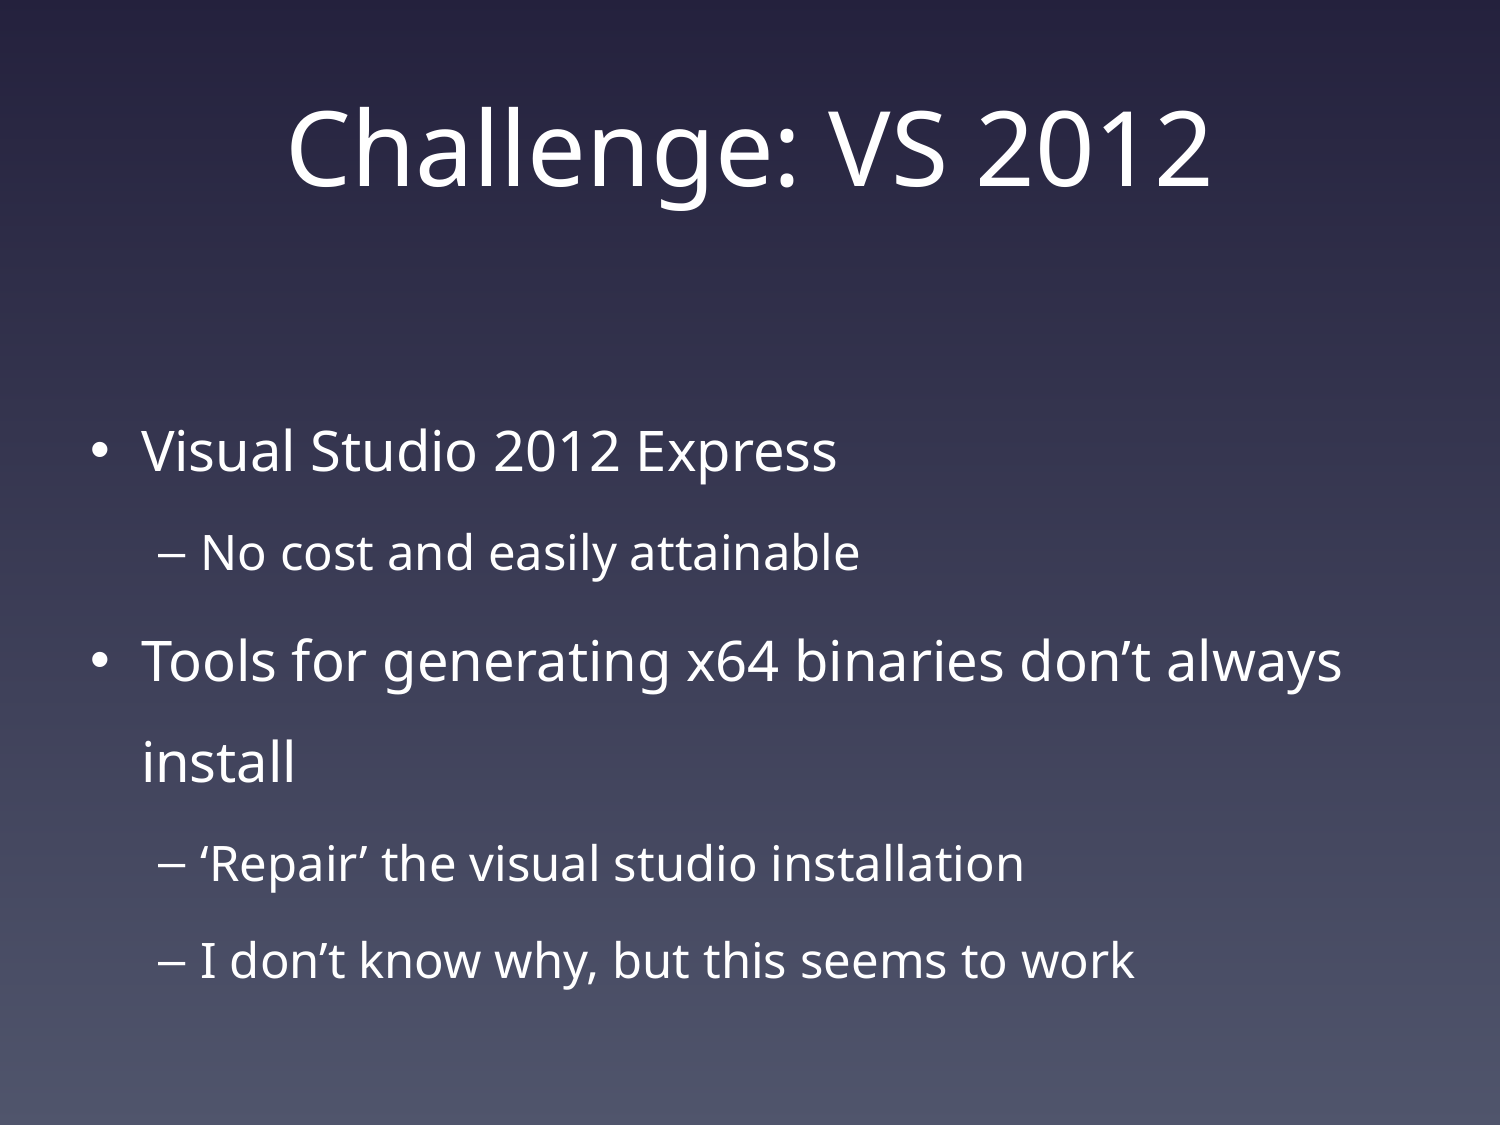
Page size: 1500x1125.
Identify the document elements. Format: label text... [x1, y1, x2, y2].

title Challenge: VS 2012 [75, 75, 1425, 262]
list Visual Studio 2012 Express No cost and easily attainable Tools for generating x64 binaries don’t always install ‘Repair’ the visual studio installation I don’t know why, but this seems to work [75, 262, 1425, 1005]
